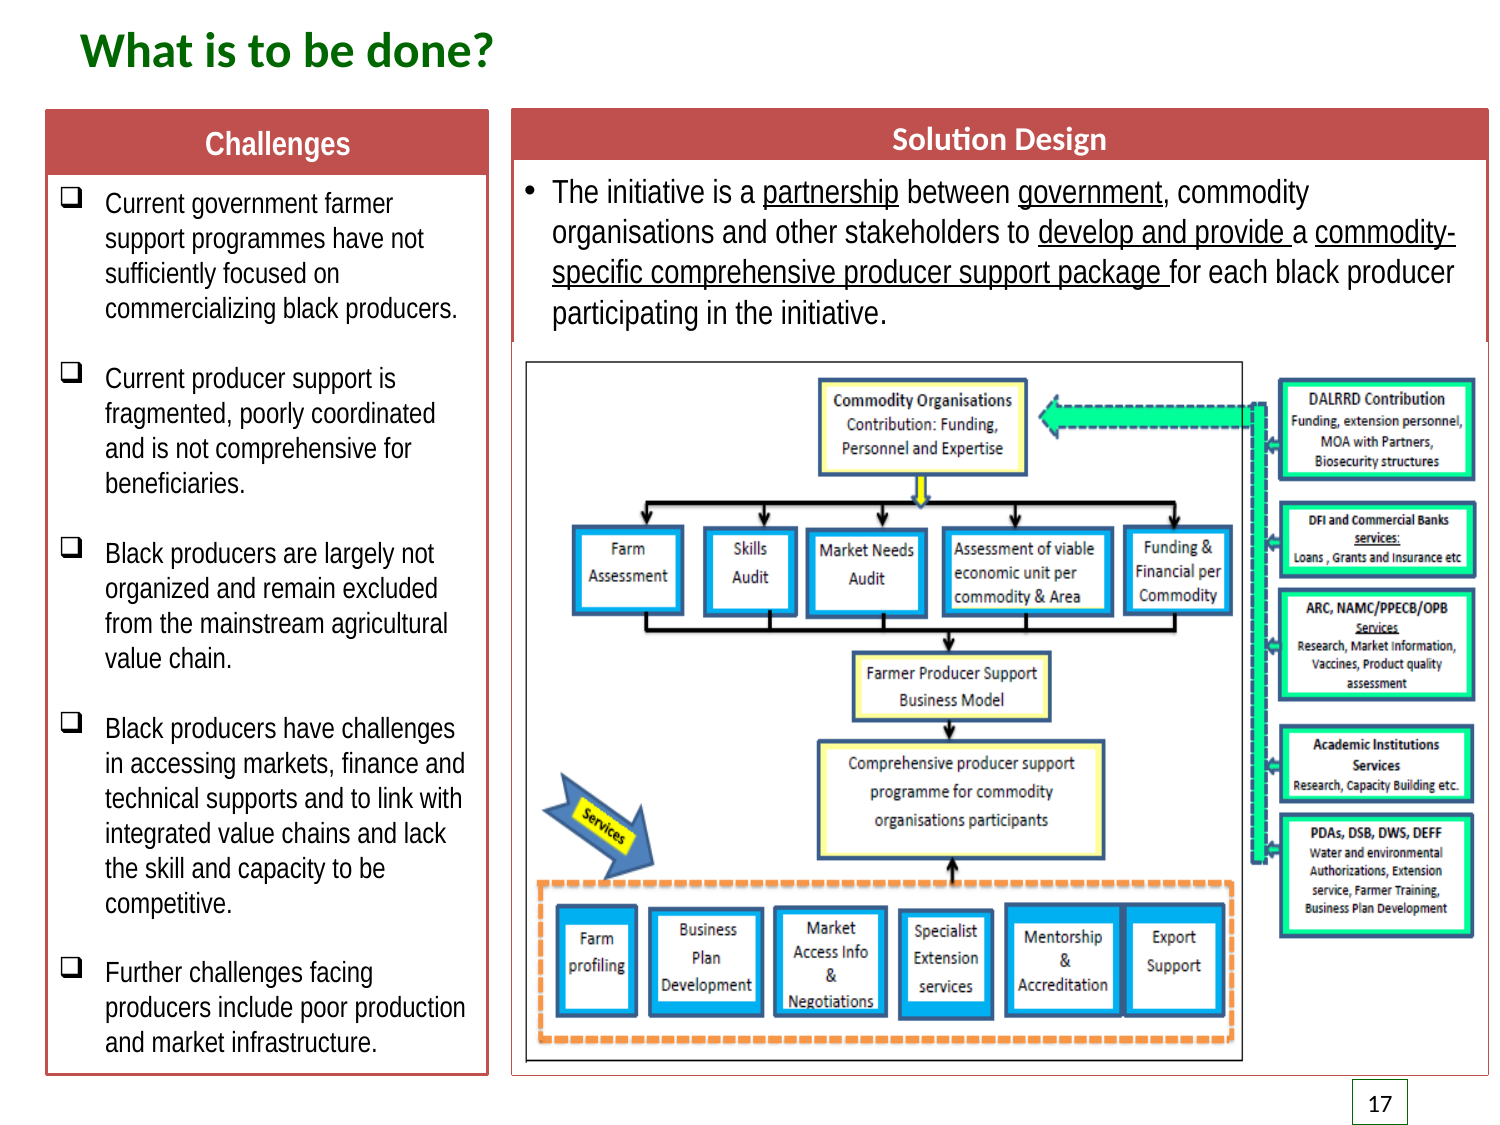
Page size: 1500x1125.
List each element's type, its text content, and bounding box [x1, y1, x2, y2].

text_box 17 [1352, 1083, 1408, 1125]
title What is to be done? [64, 12, 1472, 83]
picture [512, 342, 1488, 1075]
text_box Current government farmer support programmes have not sufficiently focused on commercializing black producers. Current producer support is fragmented, poorly coordinated and is not comprehensive for beneficiaries. Black producers are largely not organized and remain excluded from the mainstream agricultural value chain. Black producers have challenges in accessing markets, finance and technical supports and to link with integrated value chains and lack the skill and capacity to be competitive. Further challenges facing producers include poor production and market infrastructure. [45, 175, 489, 1077]
text_box The initiative is a partnership between government, commodity organisations and other stakeholders to develop and provide a commodity-specific comprehensive producer support package for each black producer participating in the initiative. [510, 160, 1489, 343]
text_box Challenges [45, 108, 489, 175]
text_box Solution Design [510, 108, 1489, 160]
